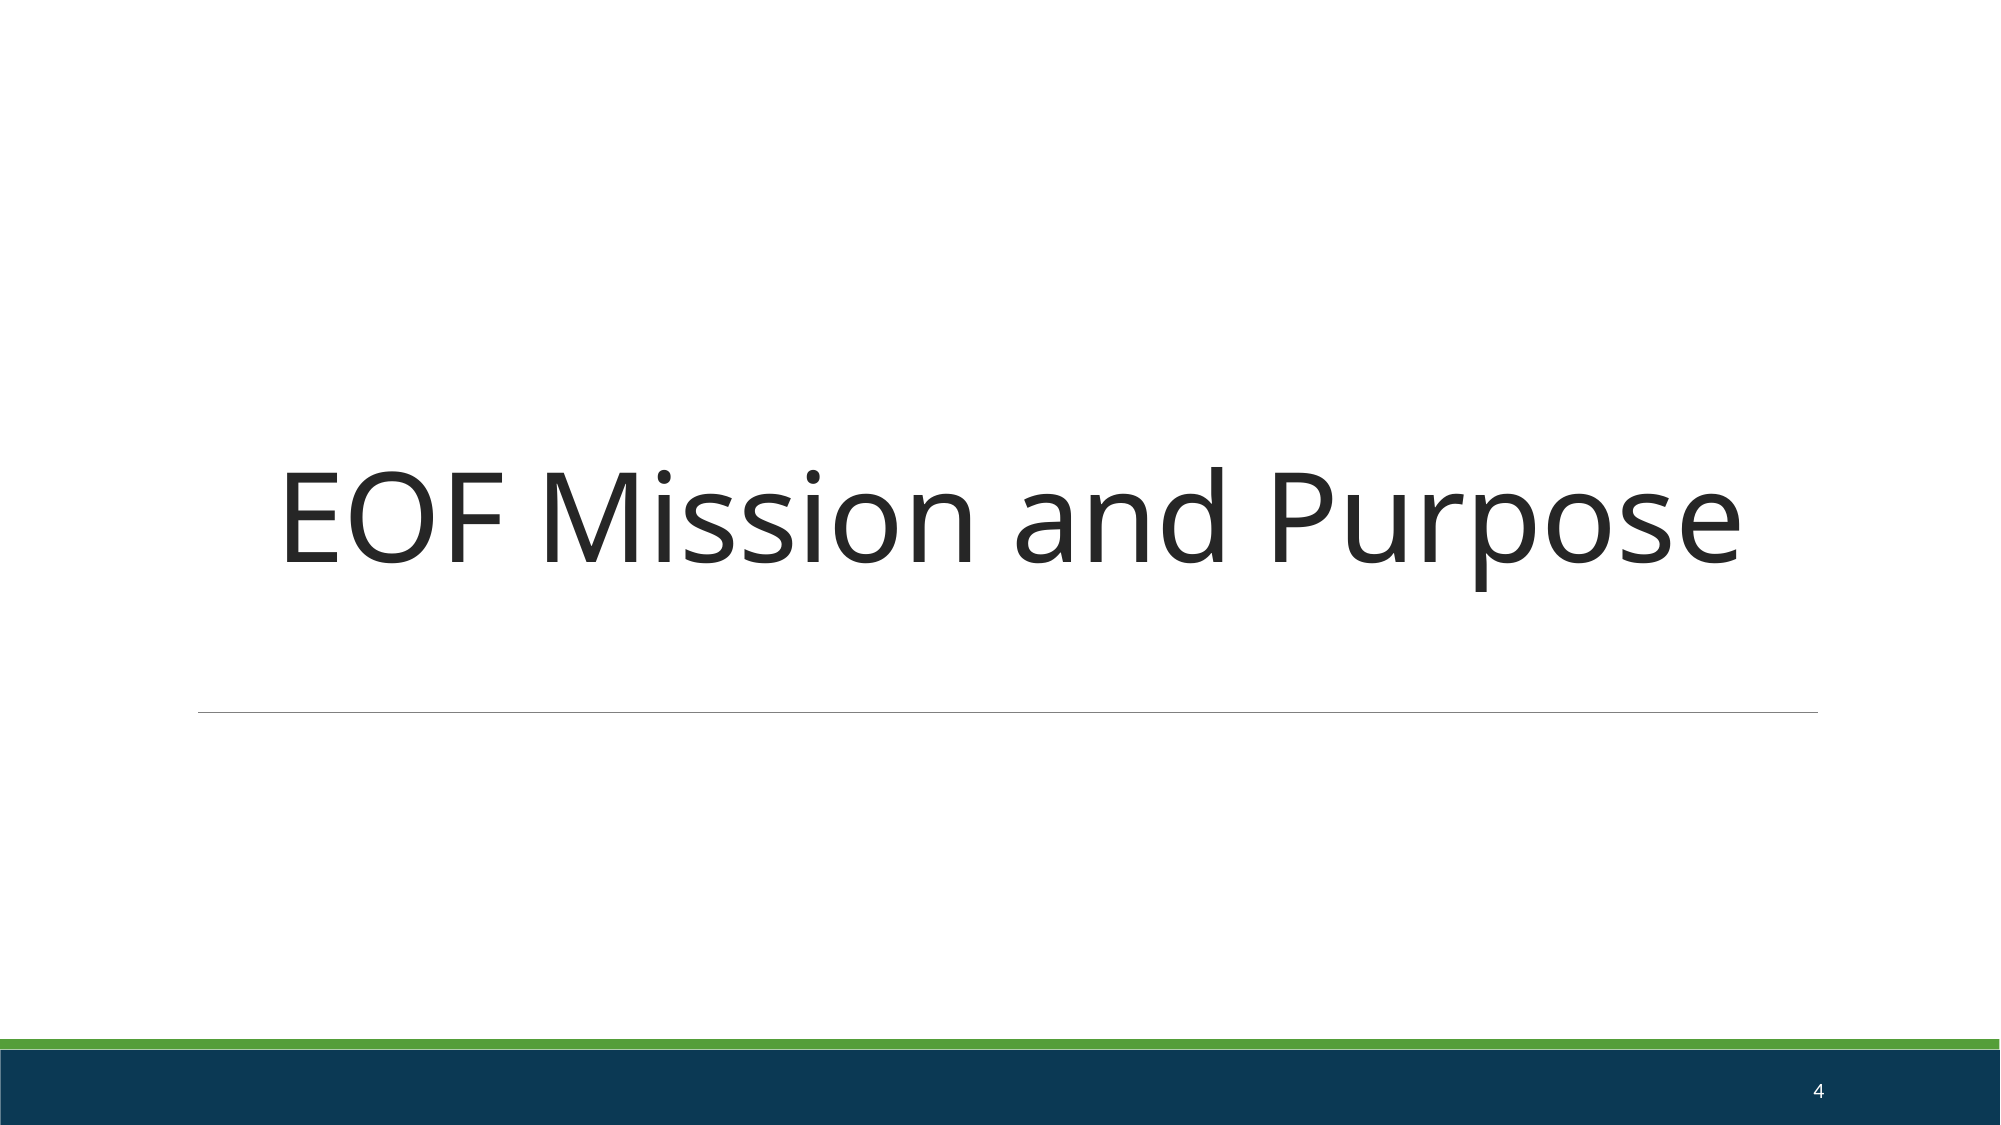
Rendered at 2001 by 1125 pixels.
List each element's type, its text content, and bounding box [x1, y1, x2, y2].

text_box EOF Mission and Purpose [197, 416, 1823, 604]
slide_number 4 [1624, 1059, 1840, 1120]
